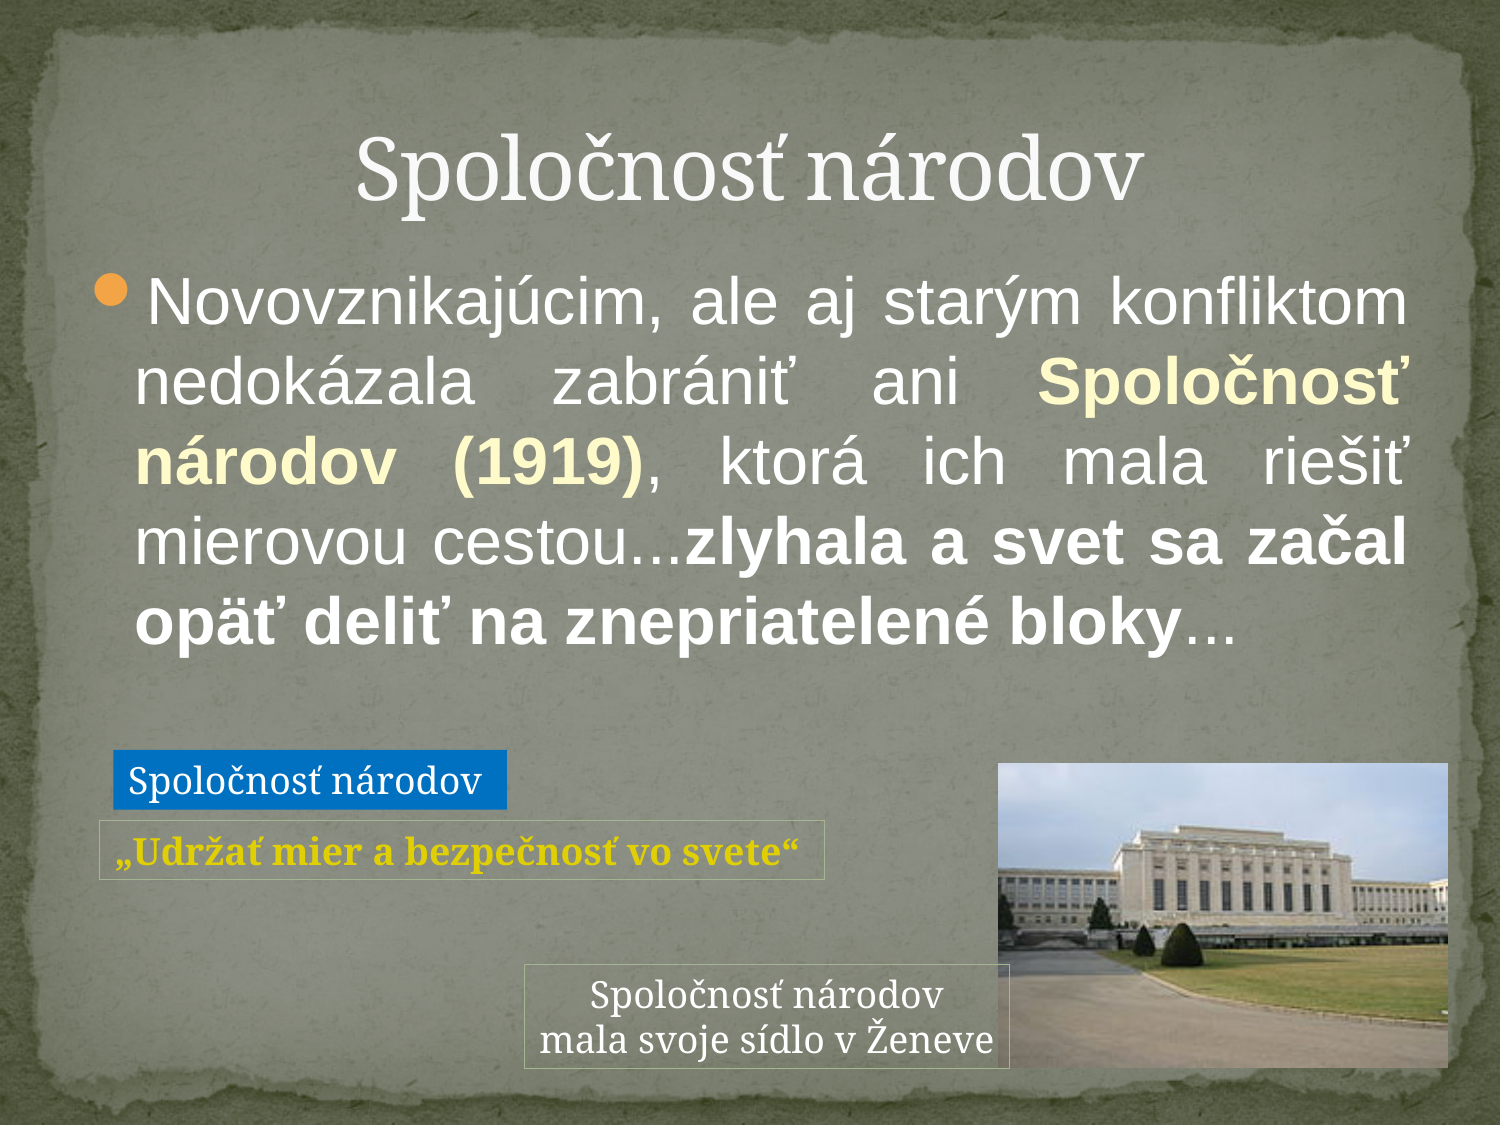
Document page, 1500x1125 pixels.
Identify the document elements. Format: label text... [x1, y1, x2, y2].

list Novovznikajúcim, ale aj starým konfliktom nedokázala zabrániť ani Spoločnosť národov (1919), ktorá ich mala riešiť mierovou cestou...zlyhala a svet sa začal opäť deliť na znepriatelené bloky... [75, 249, 1425, 1000]
text_box „Udržať mier a bezpečnosť vo svete“ [99, 820, 825, 880]
title Spoločnosť národov [74, 24, 1425, 225]
text_box Spoločnosť národov mala svoje sídlo v Ženeve [524, 964, 990, 1069]
picture [998, 763, 1448, 1068]
text_box Spoločnosť národov [113, 749, 507, 810]
